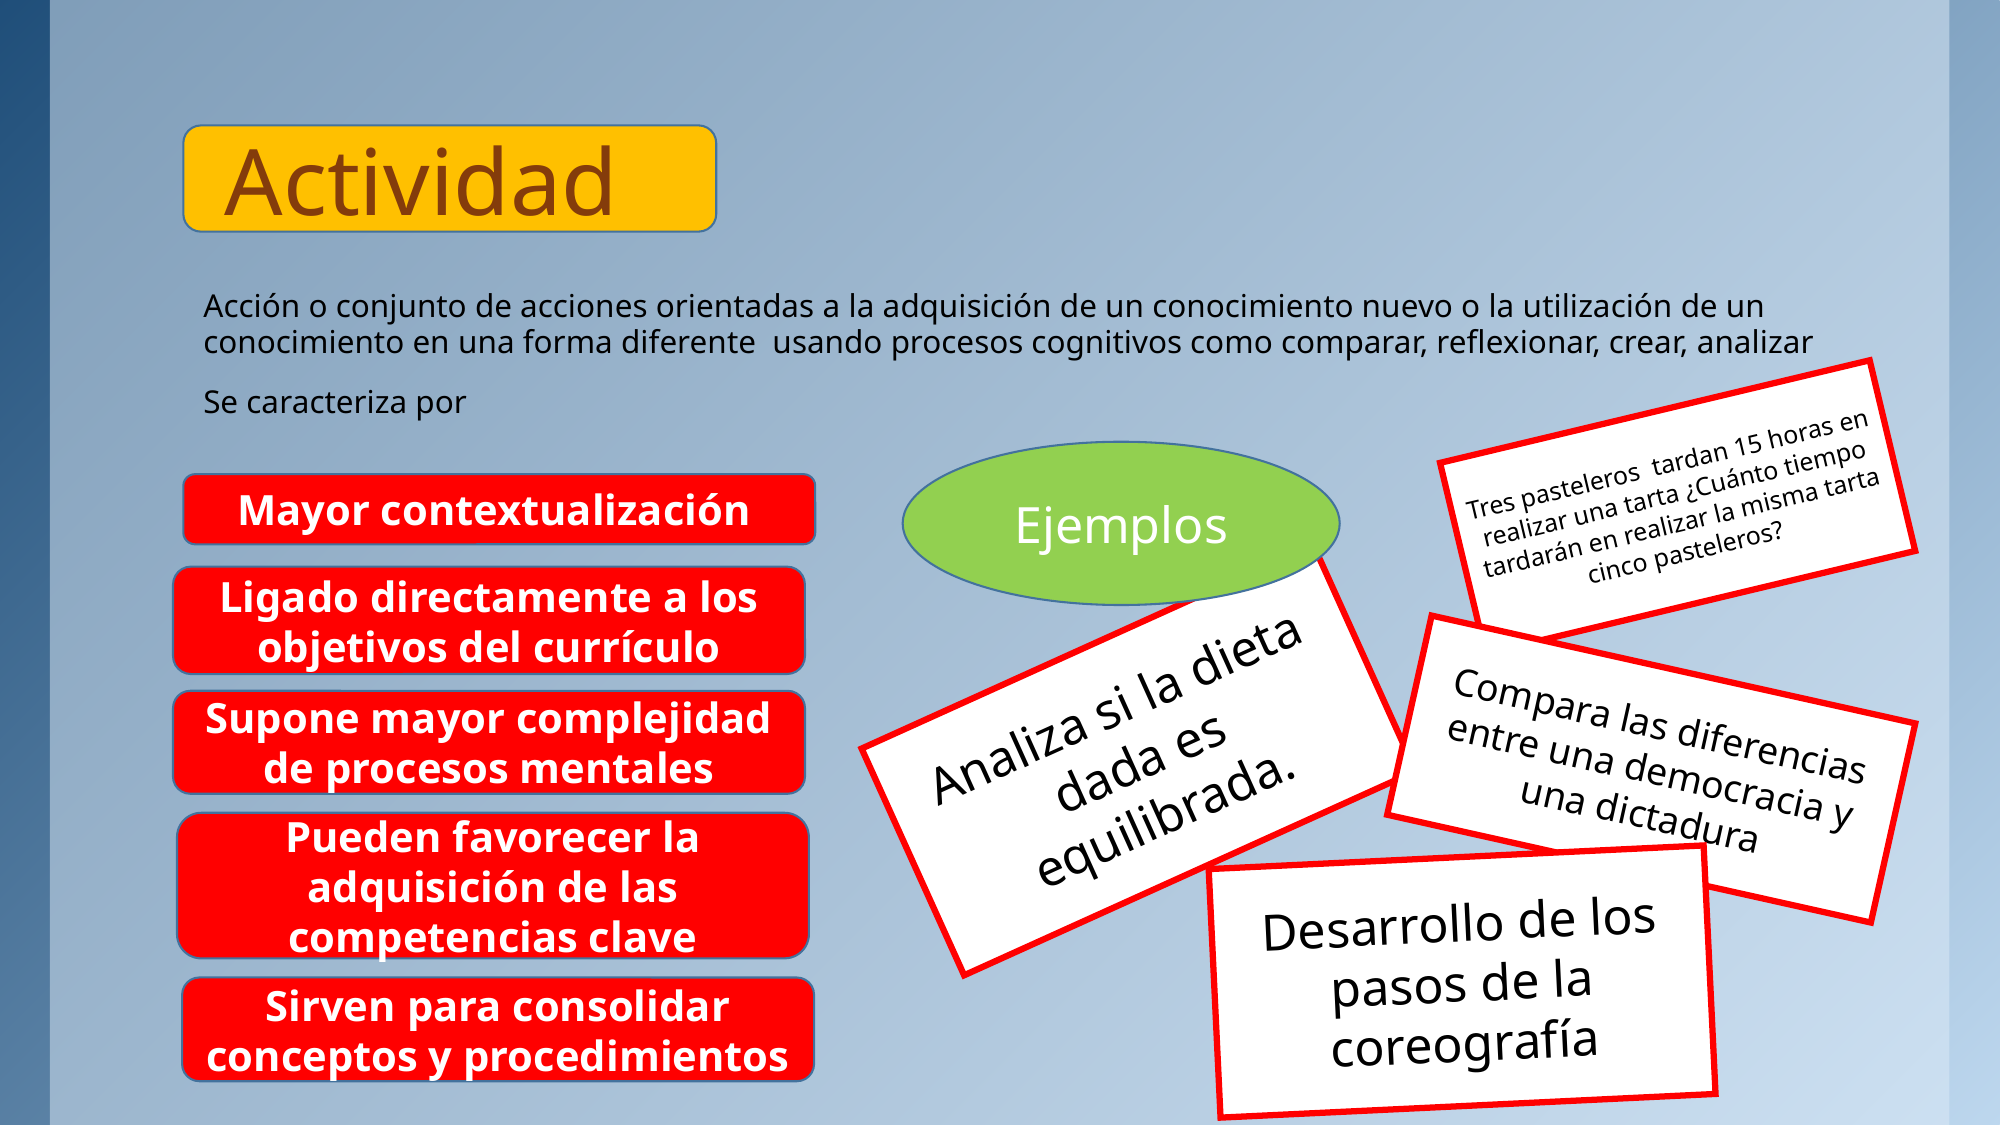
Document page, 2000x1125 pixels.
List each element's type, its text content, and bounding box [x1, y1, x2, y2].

text_box Compara las diferencias entre una democracia y una dictadura [1385, 614, 1917, 924]
text_box Sirven para consolidar conceptos y procedimientos [181, 976, 816, 1083]
text_box Ligado directamente a los objetivos del currículo [171, 565, 807, 676]
text_box Mayor contextualización [182, 473, 817, 546]
text_box Supone mayor complejidad de procesos mentales [171, 689, 807, 795]
text_box Ejemplos [901, 440, 1341, 607]
text_box Tres pasteleros tardan 15 horas en realizar una tarta ¿Cuánto tiempo tardarán en realizar la misma tarta cinco pasteleros? [1438, 359, 1917, 640]
text_box [182, 124, 204, 233]
list Acción o conjunto de acciones orientadas a la adquisición de un conocimiento nuevo o la utilización de un conocimiento en una forma diferente usando procesos cognitivos como comparar, reflexionar, crear, analizar Se caracteriza por [183, 279, 1850, 468]
title Actividad [204, 86, 1716, 244]
text_box Analiza si la dieta dada es equilibrada. [860, 559, 1403, 977]
text_box Desarrollo de los pasos de la coreografía [1207, 844, 1717, 1119]
text_box Pueden favorecer la adquisición de las competencias clave [175, 811, 810, 960]
